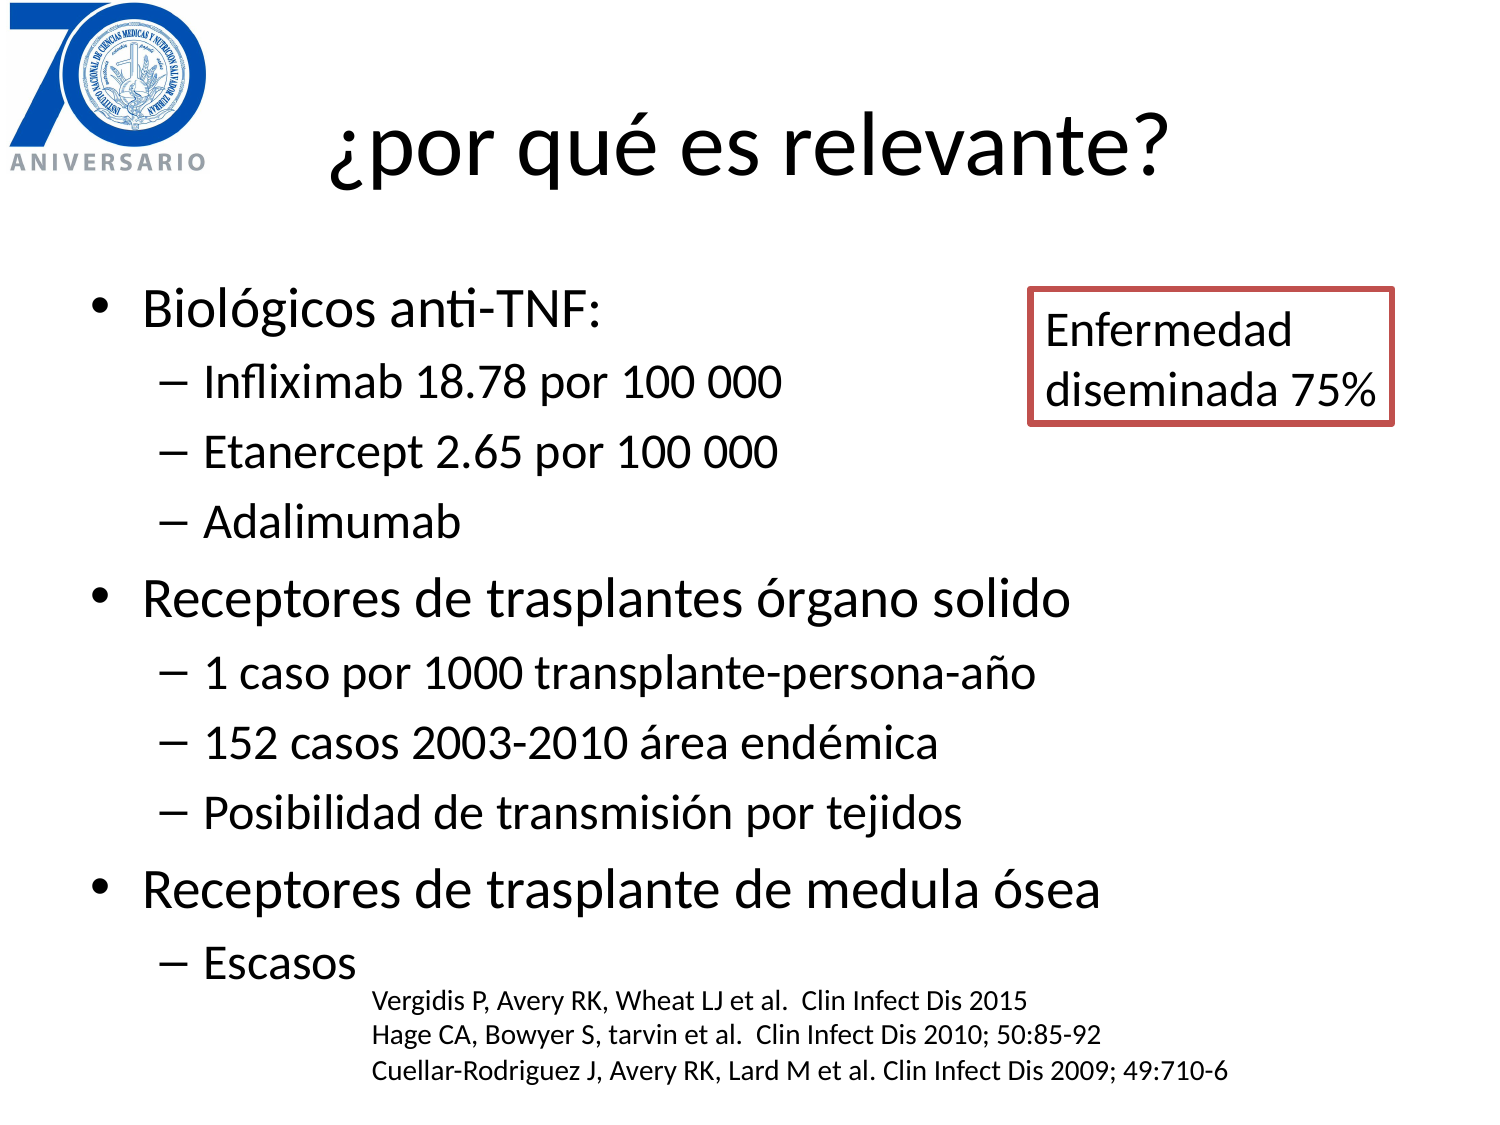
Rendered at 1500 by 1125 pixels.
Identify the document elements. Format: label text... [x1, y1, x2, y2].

list Biológicos anti-TNF: Infliximab 18.78 por 100 000 Etanercept 2.65 por 100 000 Adalimumab Receptores de trasplantes órgano solido 1 caso por 1000 transplante-persona-año 152 casos 2003-2010 área endémica Posibilidad de transmisión por tejidos Receptores de trasplante de medula ósea Escasos [75, 262, 1425, 1005]
text_box Vergidis P, Avery RK, Wheat LJ et al. Clin Infect Dis 2015 Hage CA, Bowyer S, tarvin et al. Clin Infect Dis 2010; 50:85-92 Cuellar-Rodriguez J, Avery RK, Lard M et al. Clin Infect Dis 2009; 49:710-6 [357, 973, 1500, 1094]
title ¿por qué es relevante? [75, 45, 1425, 233]
picture [6, 0, 211, 175]
text_box Enfermedad diseminada 75% [1030, 288, 1393, 424]
